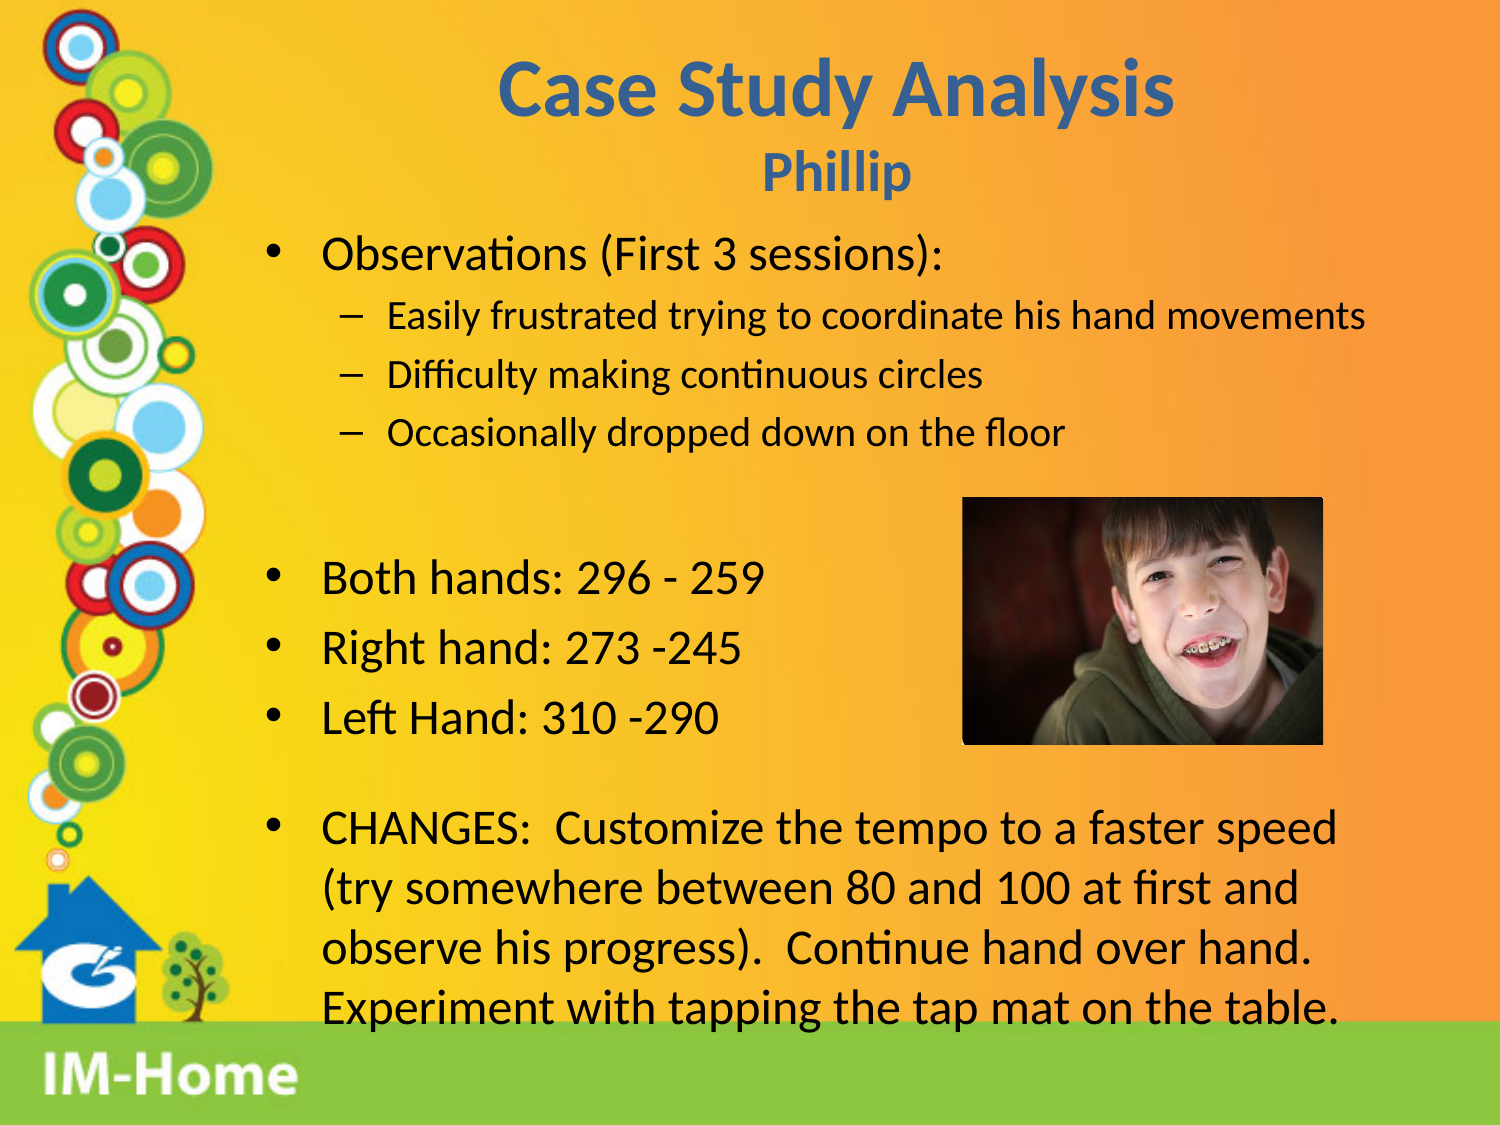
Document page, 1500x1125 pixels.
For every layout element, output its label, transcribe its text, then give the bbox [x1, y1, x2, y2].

title Case Study Analysis Phillip [249, 93, 1426, 212]
picture [0, 0, 1500, 1125]
list Observations (First 3 sessions): Easily frustrated trying to coordinate his hand movements Difficulty making continuous circles Occasionally dropped down on the floor Both hands: 296 - 259 Right hand: 273 -245 Left Hand: 310 -290 CHANGES: Customize the tempo to a faster speed (try somewhere between 80 and 100 at first and observe his progress). Continue hand over hand. Experiment with tapping the tap mat on the table. [249, 212, 1426, 1006]
